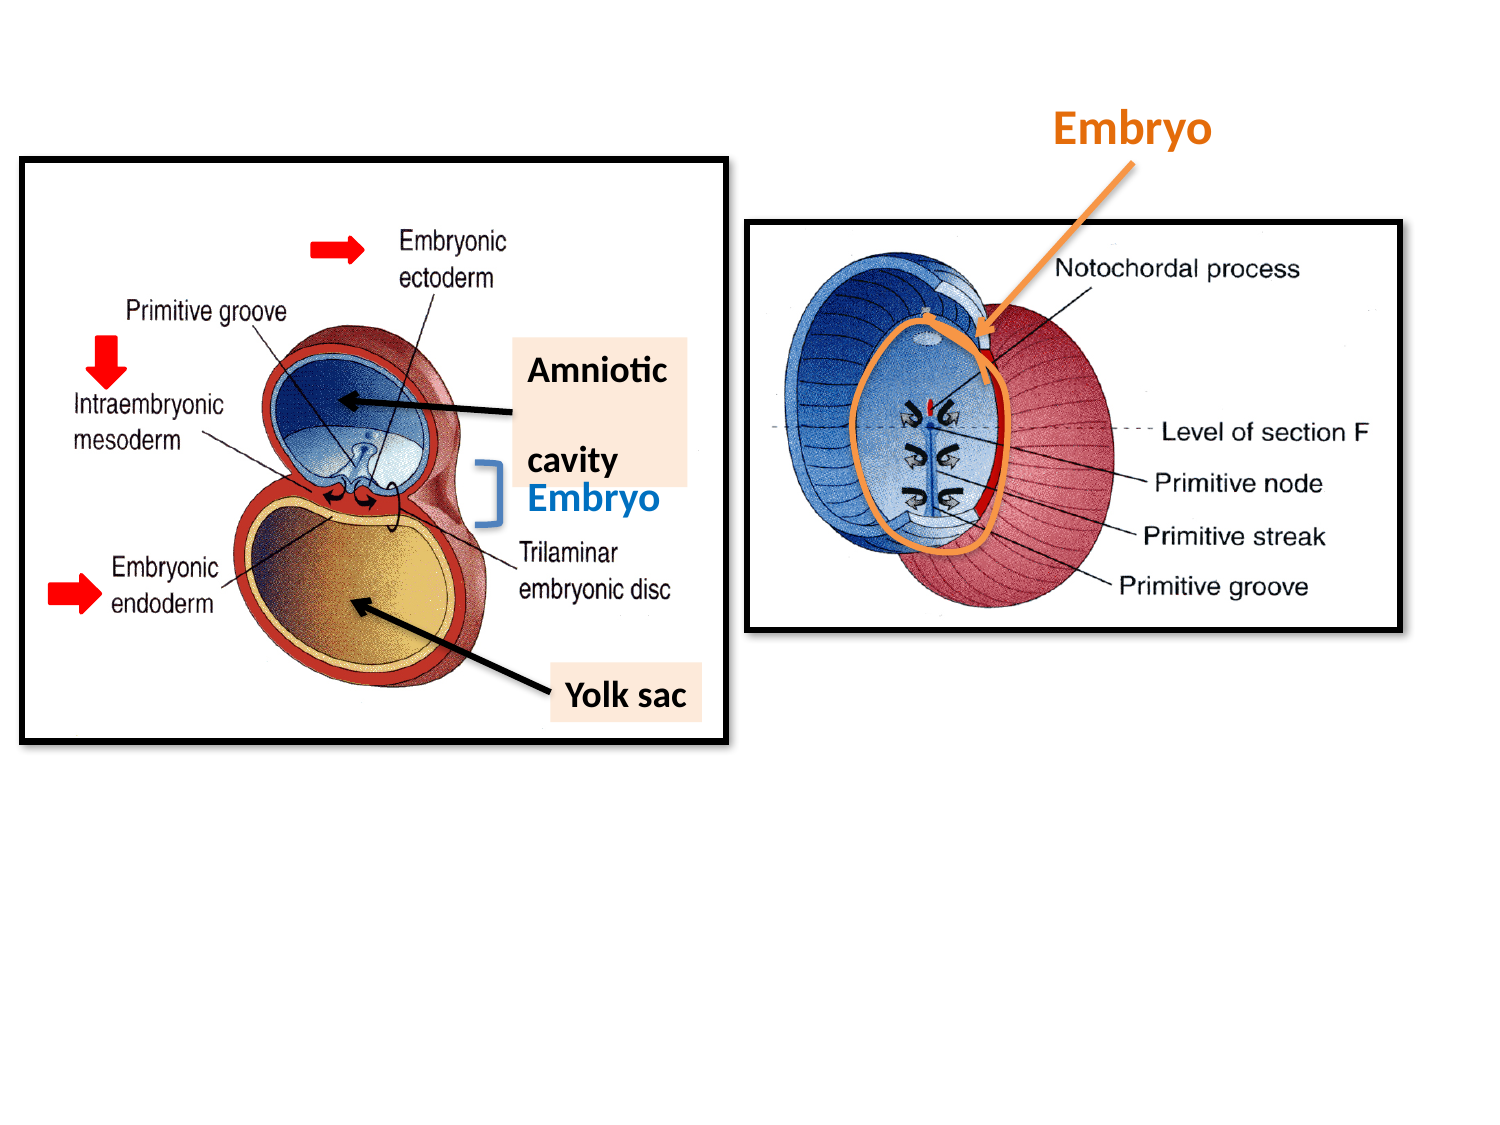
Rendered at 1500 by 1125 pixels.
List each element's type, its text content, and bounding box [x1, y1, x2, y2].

text_box Embryo [1038, 87, 1229, 163]
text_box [349, 599, 551, 693]
picture [24, 162, 724, 739]
picture [749, 224, 1398, 627]
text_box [966, 170, 1142, 330]
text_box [337, 390, 513, 401]
